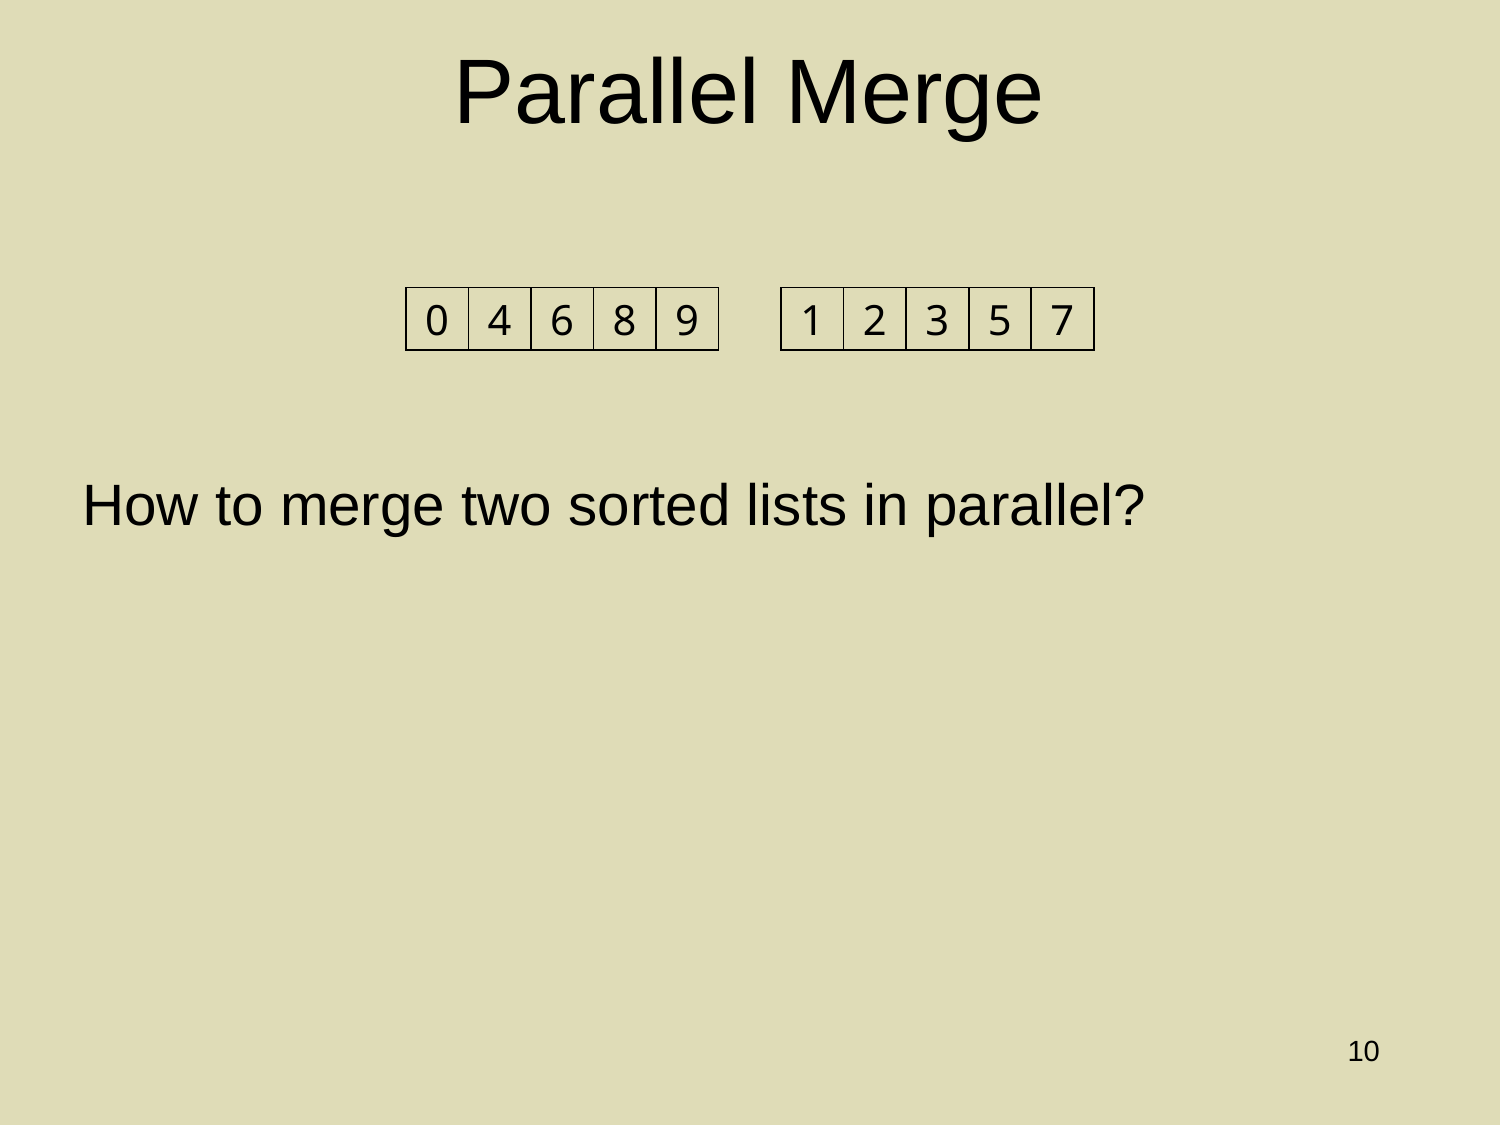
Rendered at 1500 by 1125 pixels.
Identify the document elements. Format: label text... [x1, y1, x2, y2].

list How to merge two sorted lists in parallel? [75, 212, 1388, 1125]
title Parallel Merge [112, 0, 1388, 175]
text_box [405, 287, 1094, 351]
